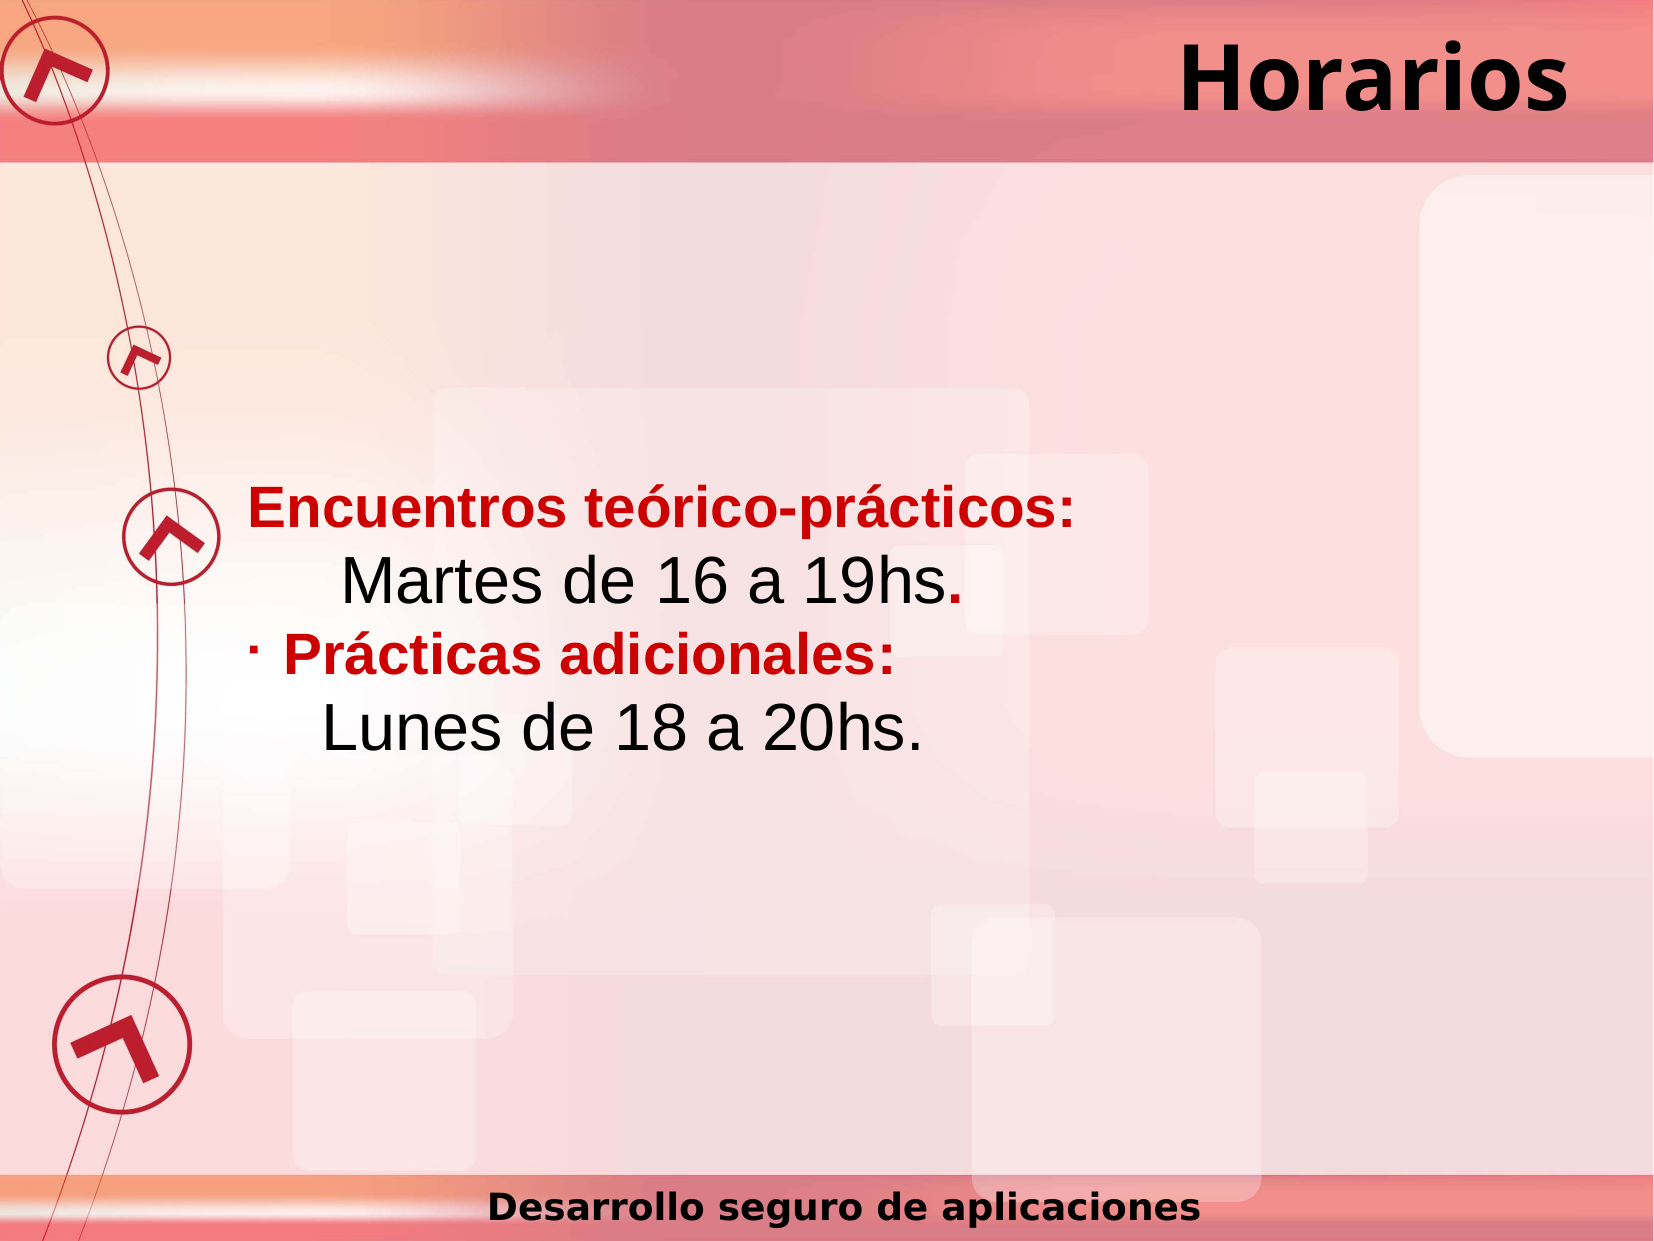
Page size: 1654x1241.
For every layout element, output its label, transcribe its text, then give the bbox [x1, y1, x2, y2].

text_box Encuentros teórico-prácticos: Martes de 16 a 19hs. Prácticas adicionales: Lunes de 18 a 20hs. [247, 383, 1571, 1061]
picture [0, 0, 1654, 1241]
text_box Desarrollo seguro de aplicaciones [318, 1174, 1371, 1235]
text_box Horarios [82, 0, 1571, 157]
